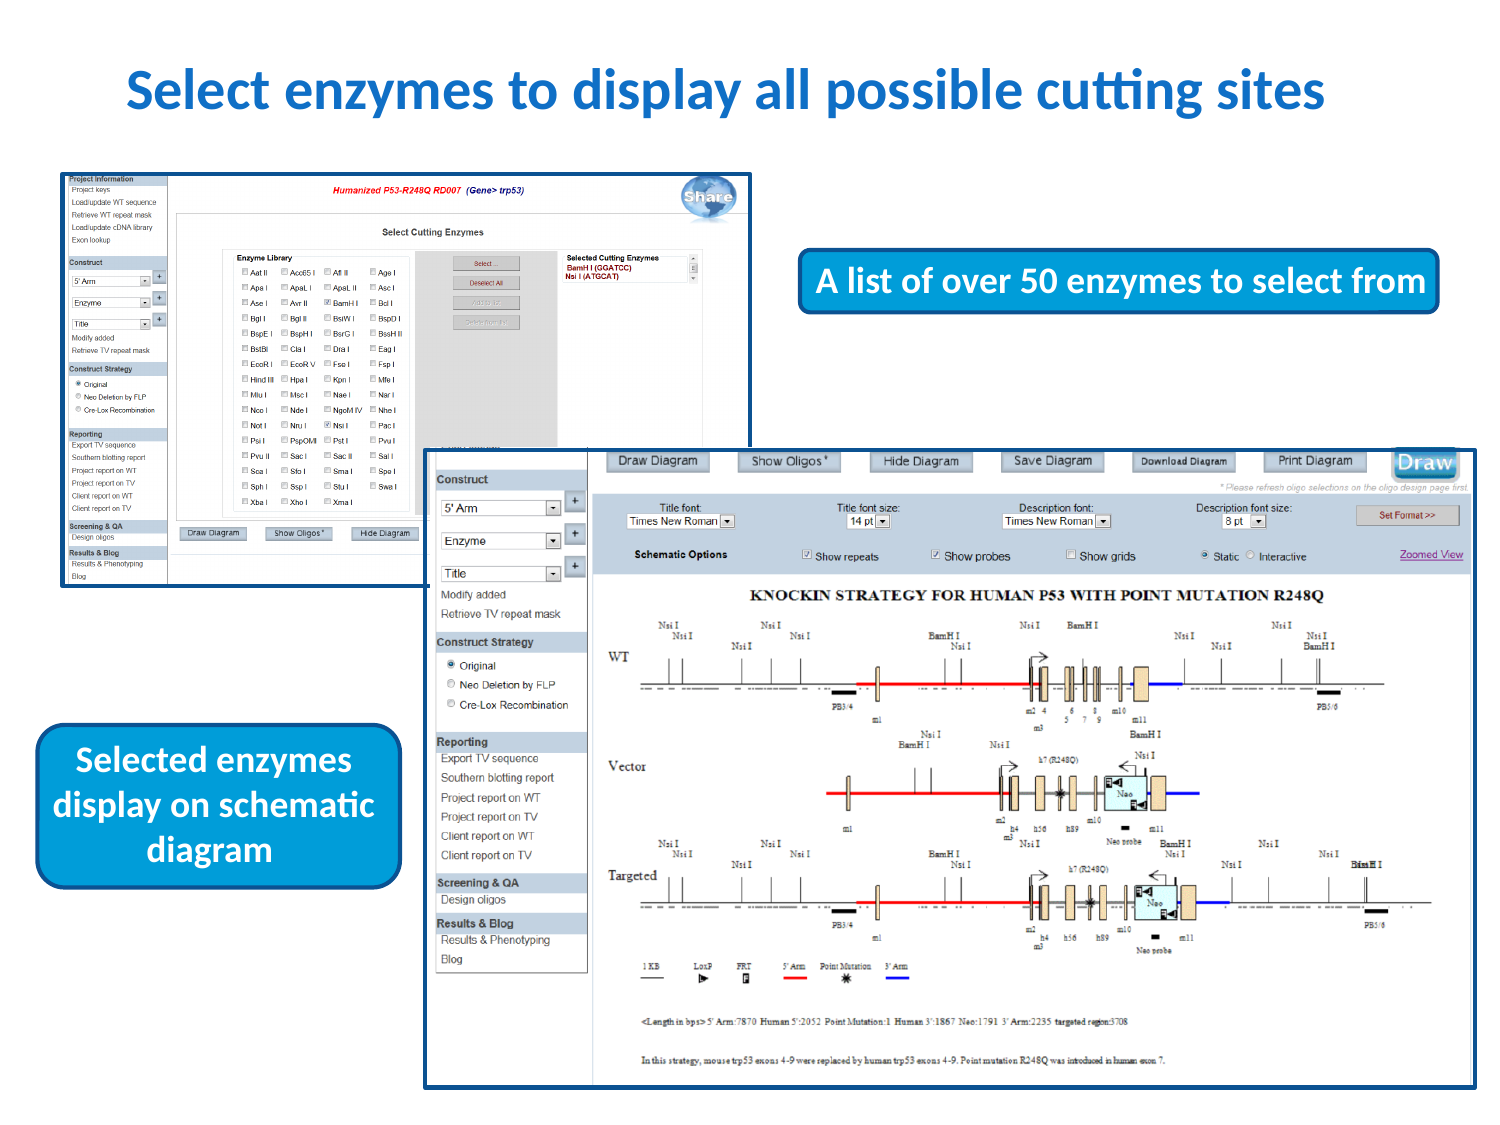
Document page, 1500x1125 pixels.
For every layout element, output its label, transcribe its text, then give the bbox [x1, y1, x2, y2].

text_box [799, 248, 1451, 313]
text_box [423, 448, 430, 587]
title Select enzymes to display all possible cutting sites [126, 11, 1414, 122]
text_box [423, 597, 428, 1090]
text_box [62, 173, 751, 587]
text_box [35, 724, 401, 888]
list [430, 446, 1478, 1085]
